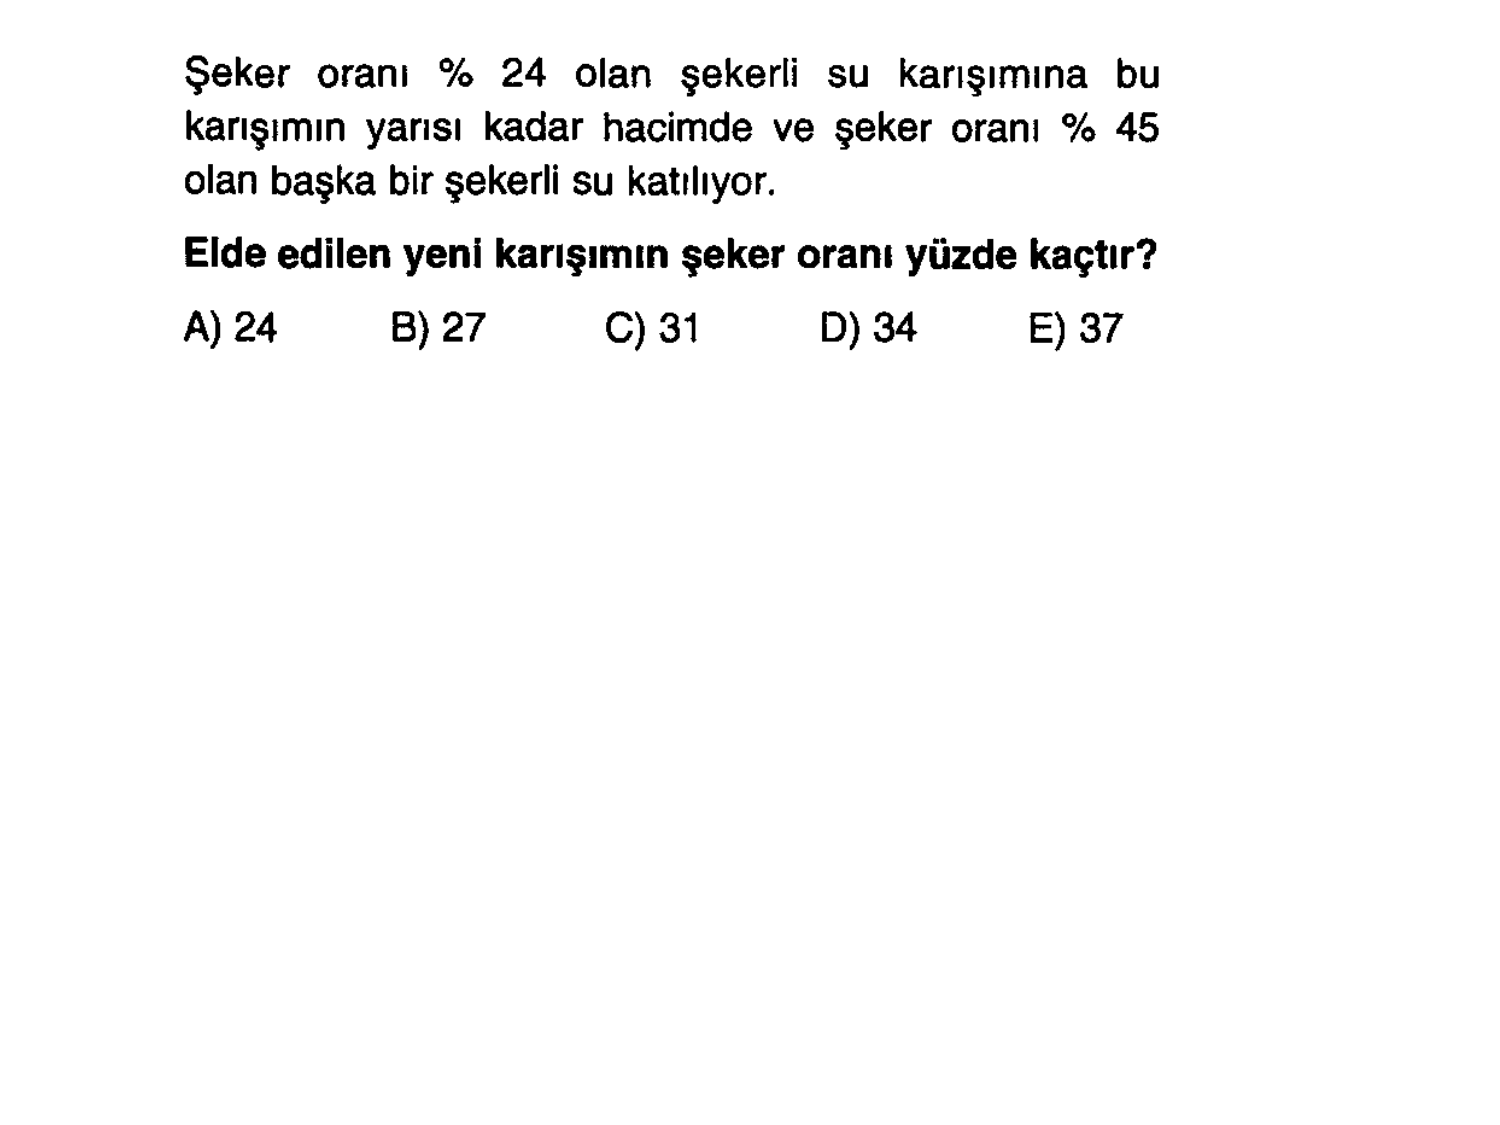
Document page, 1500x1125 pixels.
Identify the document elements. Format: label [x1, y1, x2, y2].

picture [172, 34, 1178, 390]
